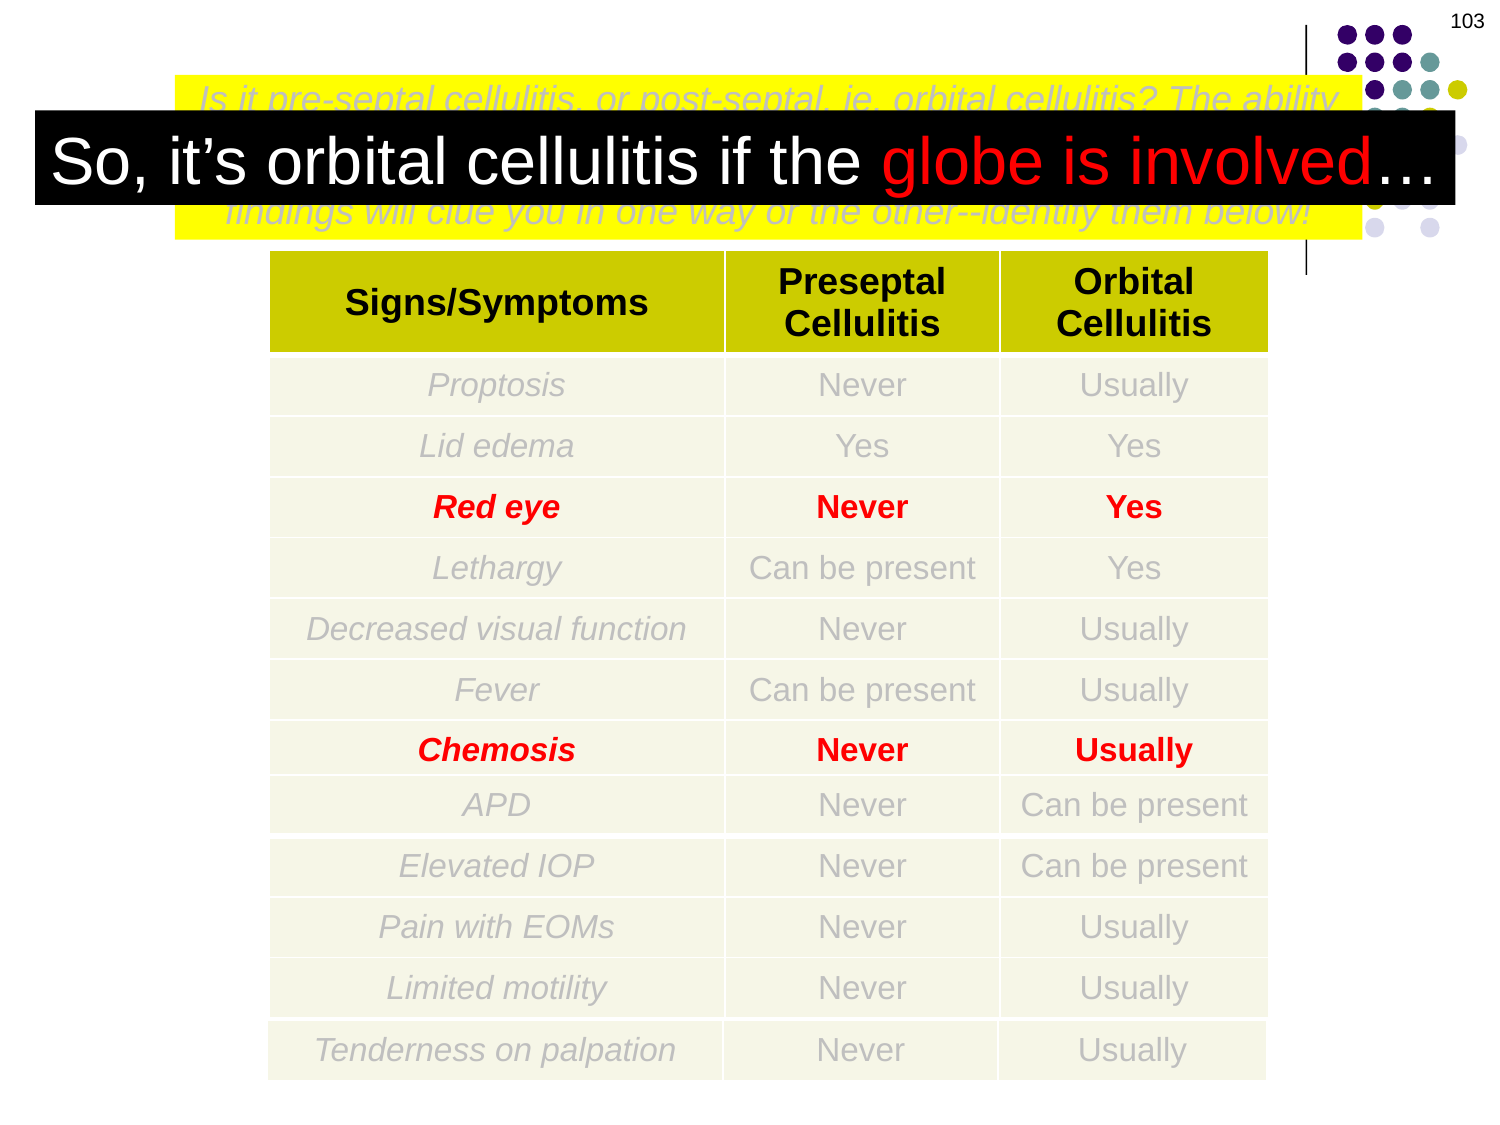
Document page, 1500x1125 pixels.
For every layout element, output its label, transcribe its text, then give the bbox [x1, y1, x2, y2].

table_cell Never [726, 358, 999, 415]
table_cell Elevated IOP [270, 839, 724, 896]
text_box Is it pre-septal cellulitis, or post-septal, ie, orbital cellulitis? The ability to reliably differentiate between the two is a must-have (both out in the real world as well as on the OKAP and Board exams). Several findings will clue you in one way or the other--identify them below! [174, 205, 1363, 240]
table_header Never [726, 776, 999, 833]
table_cell Usually [1001, 599, 1268, 658]
table_cell Red eye [270, 478, 724, 537]
table_cell Never [726, 599, 999, 658]
slide_number 103 [1149, 0, 1500, 75]
table_cell Never [726, 839, 999, 896]
table_header Can be present [1001, 776, 1268, 833]
table_cell Decreased visual function [270, 599, 724, 658]
table_cell Never [726, 478, 999, 537]
table_cell Never [726, 898, 999, 957]
table_cell Yes [1001, 478, 1268, 537]
table_cell Yes [1001, 417, 1268, 476]
text_box So, it’s orbital cellulitis if the globe is involved… [35, 110, 1456, 205]
table_cell Can be present [1001, 839, 1268, 896]
table_cell Limited motility [270, 958, 724, 1017]
table_header Preseptal Cellulitis [726, 251, 999, 352]
table_cell Never [726, 721, 999, 774]
table_cell Proptosis [270, 358, 724, 415]
table_header Orbital Cellulitis [1001, 251, 1268, 352]
table_cell Yes [726, 417, 999, 476]
table_cell Usually [1001, 958, 1268, 1017]
table_header Signs/Symptoms [270, 251, 724, 352]
table_cell Fever [270, 660, 724, 719]
table_cell Usually [1001, 721, 1268, 774]
table_cell Lid edema [270, 417, 724, 476]
table_header APD [270, 776, 724, 833]
table_cell Yes [1001, 538, 1268, 597]
table_cell Usually [1001, 898, 1268, 957]
table_cell Never [724, 1021, 997, 1080]
table_cell Tenderness on palpation [268, 1021, 722, 1080]
table_cell Chemosis [270, 721, 724, 774]
table_cell Pain with EOMs [270, 898, 724, 957]
table_cell Lethargy [270, 538, 724, 597]
table_cell Usually [999, 1021, 1266, 1080]
table_cell Can be present [726, 660, 999, 719]
table_cell Can be present [726, 538, 999, 597]
table_cell Usually [1001, 660, 1268, 719]
table_cell Usually [1001, 358, 1268, 415]
text_box Is it pre-septal cellulitis, or post-septal, ie, orbital cellulitis? The ability to reliably differentiate between the two is a must-have (both out in the real world as well as on the OKAP and Board exams). Several findings will clue you in one way or the other--identify them below! [174, 74, 1363, 110]
table_cell Never [726, 958, 999, 1017]
